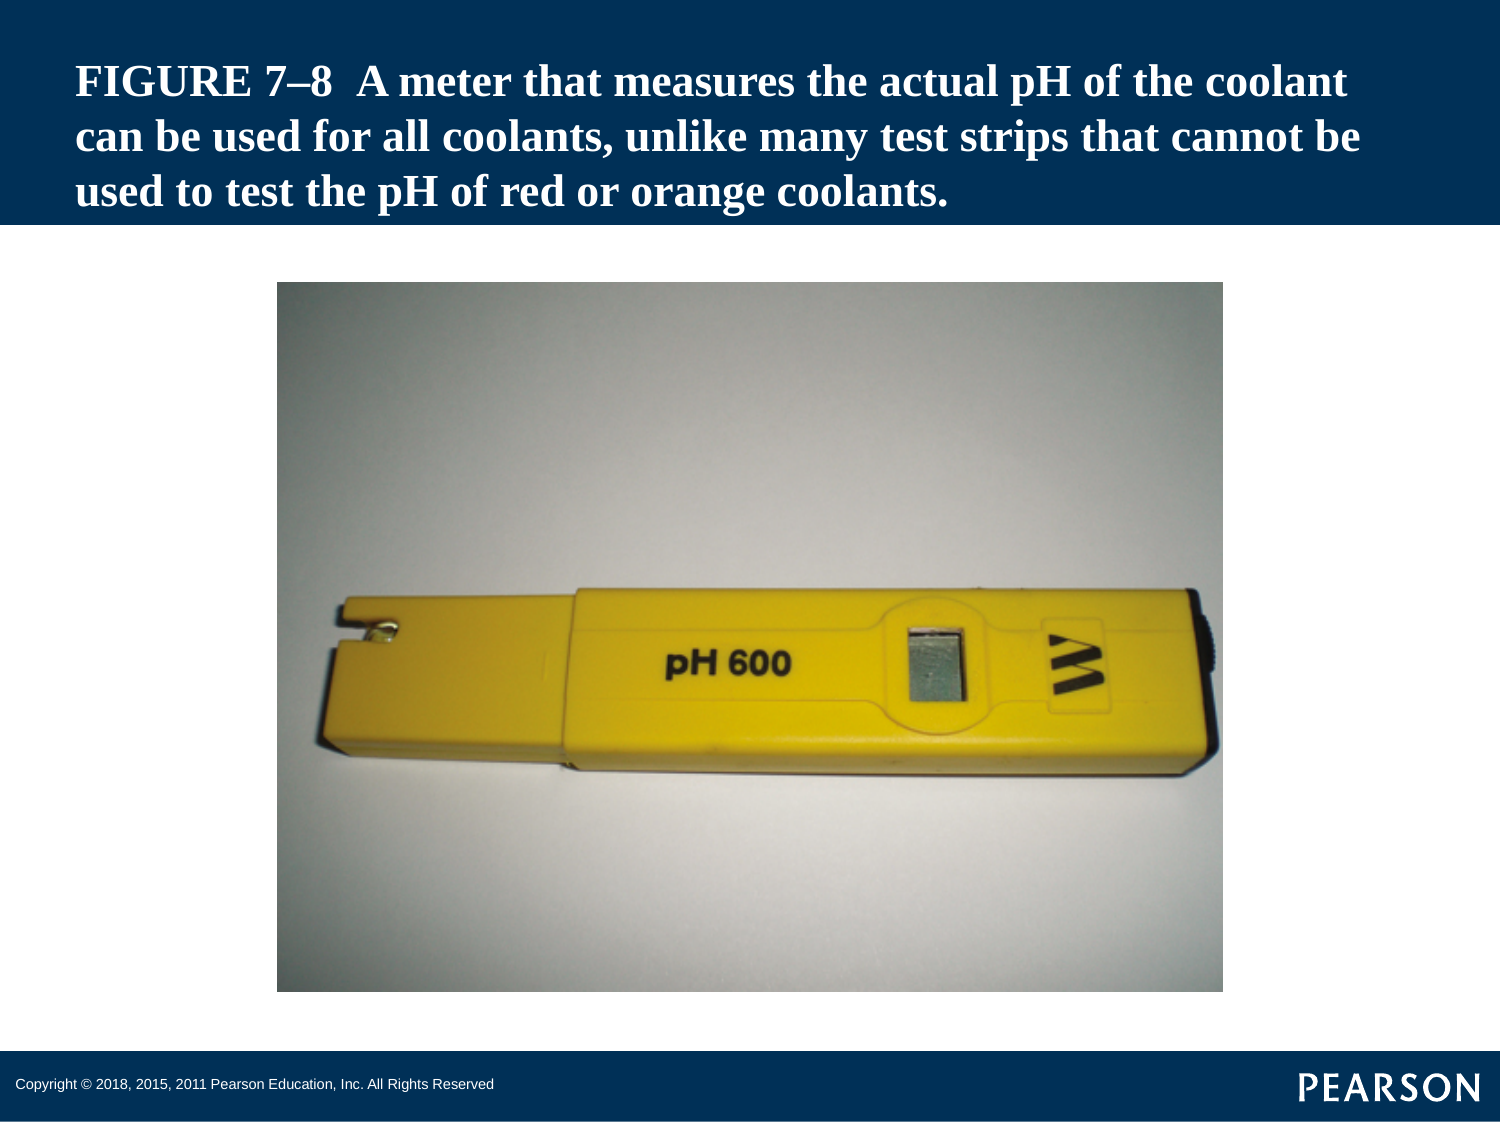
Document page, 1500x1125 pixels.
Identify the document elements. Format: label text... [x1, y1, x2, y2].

title Figure 7–8 A meter that measures the actual pH of the coolant can be used for all coolants, unlike many test strips that cannot be used to test the pH of red or orange coolants. [75, 35, 1425, 216]
picture [277, 282, 1223, 993]
